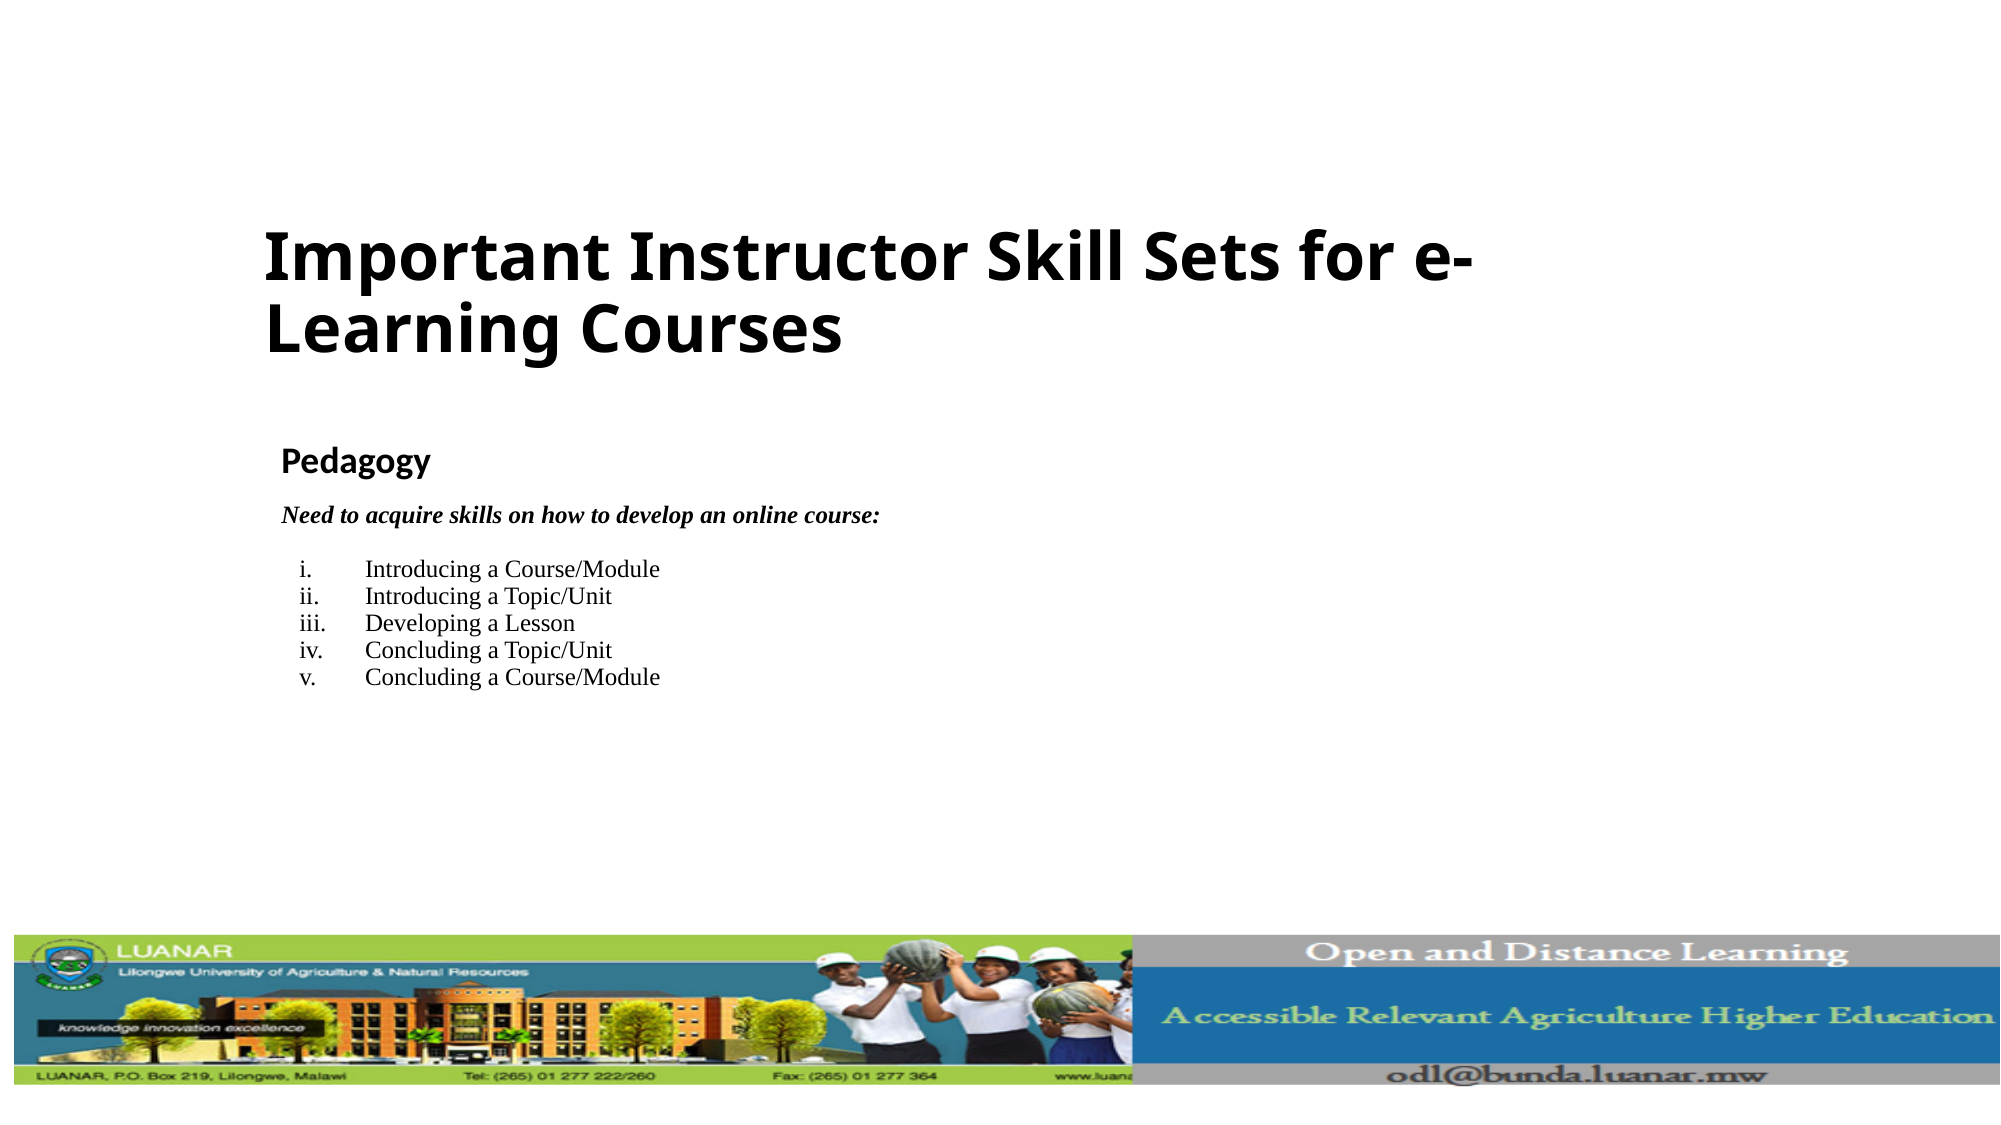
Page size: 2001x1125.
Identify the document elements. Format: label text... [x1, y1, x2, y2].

subtitle Pedagogy Need to acquire skills on how to develop an online course: Introducing a Course/Module Introducing a Topic/Unit Developing a Lesson Concluding a Topic/Unit Concluding a Course/Module [266, 433, 1767, 846]
picture [14, 927, 2000, 1105]
title Important Instructor Skill Sets for e-Learning Courses [249, 184, 1750, 375]
